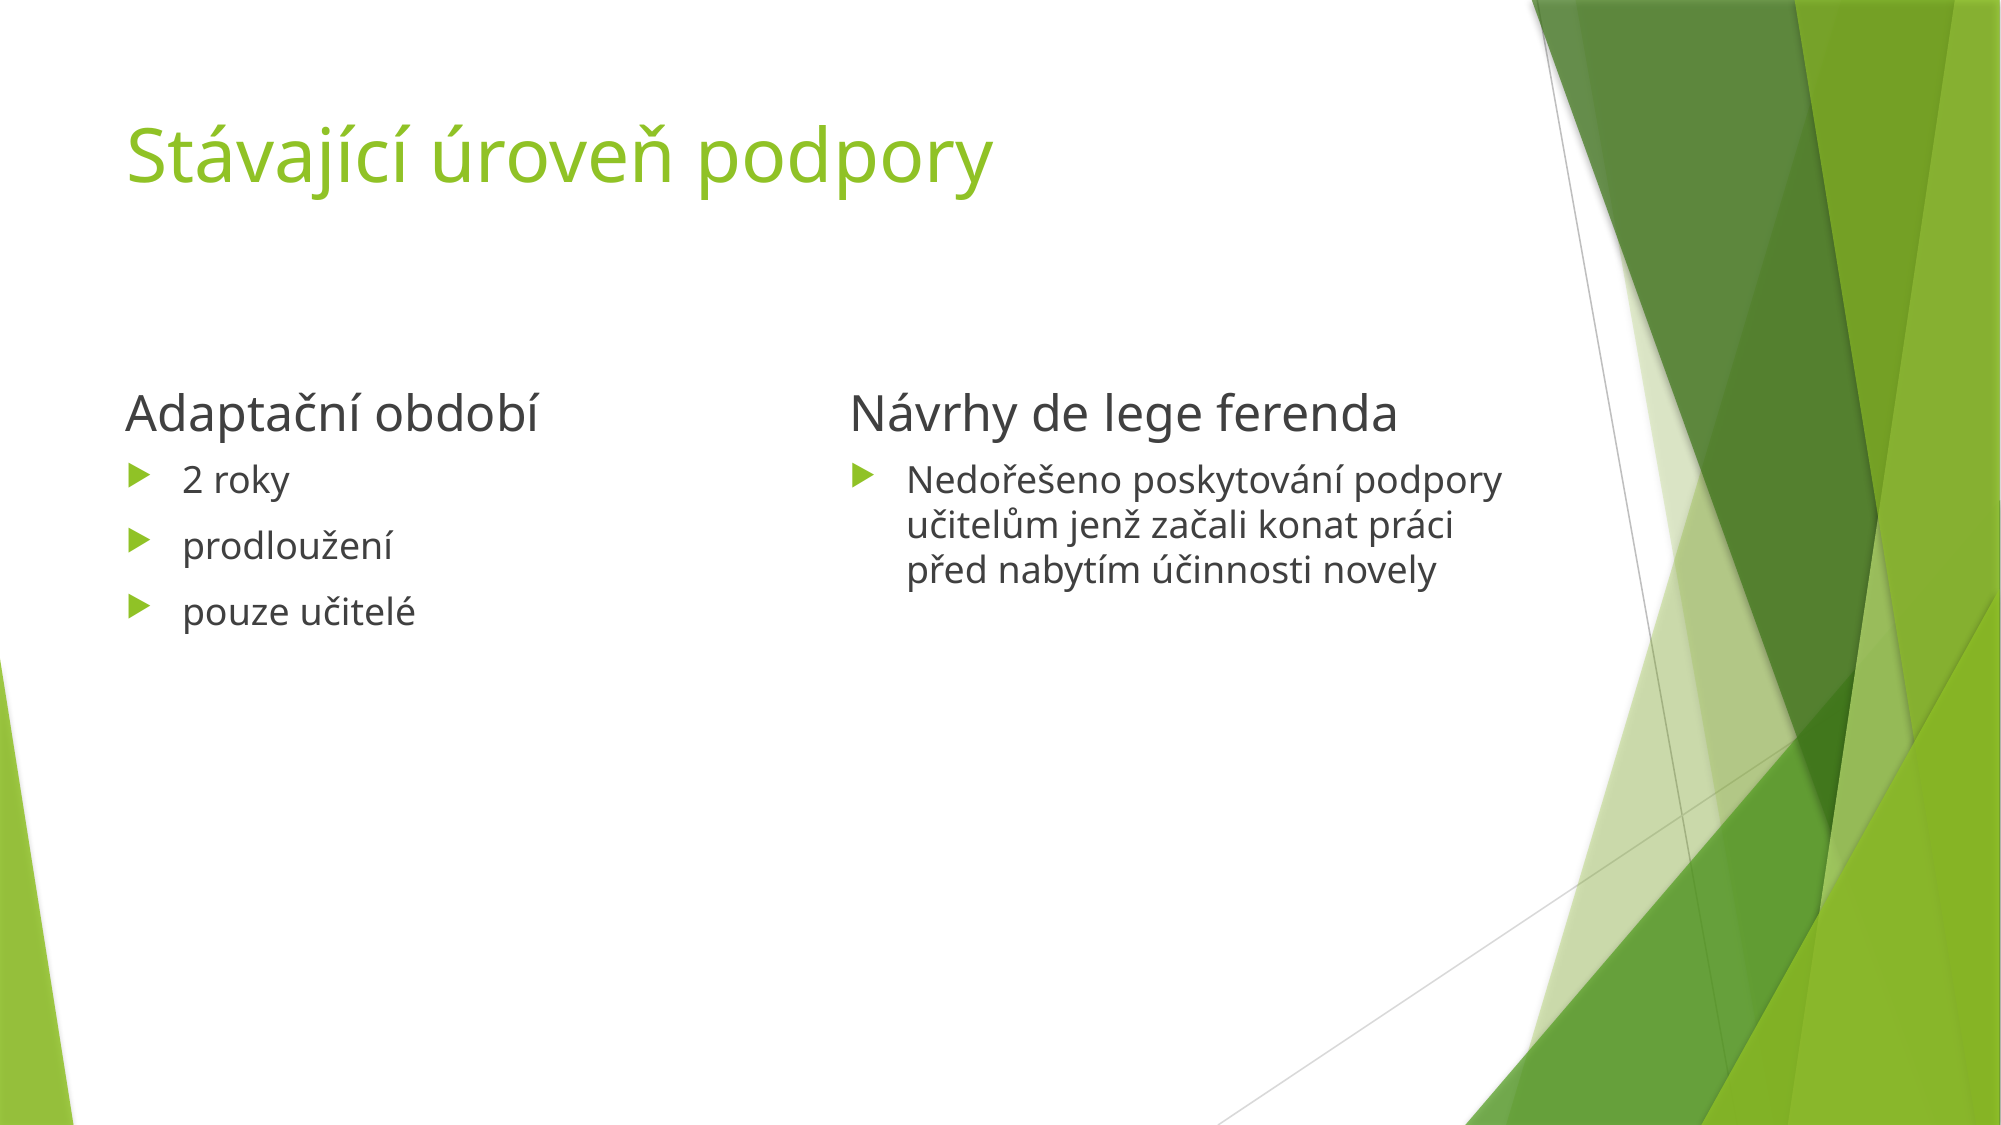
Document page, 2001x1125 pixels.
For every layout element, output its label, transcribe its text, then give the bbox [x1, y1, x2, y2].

title Stávající úroveň podpory [111, 99, 1522, 317]
list 2 roky prodloužení pouze učitelé [110, 448, 798, 991]
list Návrhy de lege ferenda [834, 354, 1522, 448]
list Adaptační období [110, 364, 798, 448]
list Nedořešeno poskytování podpory učitelům jenž začali konat práci před nabytím účinnosti novely [834, 448, 1522, 991]
